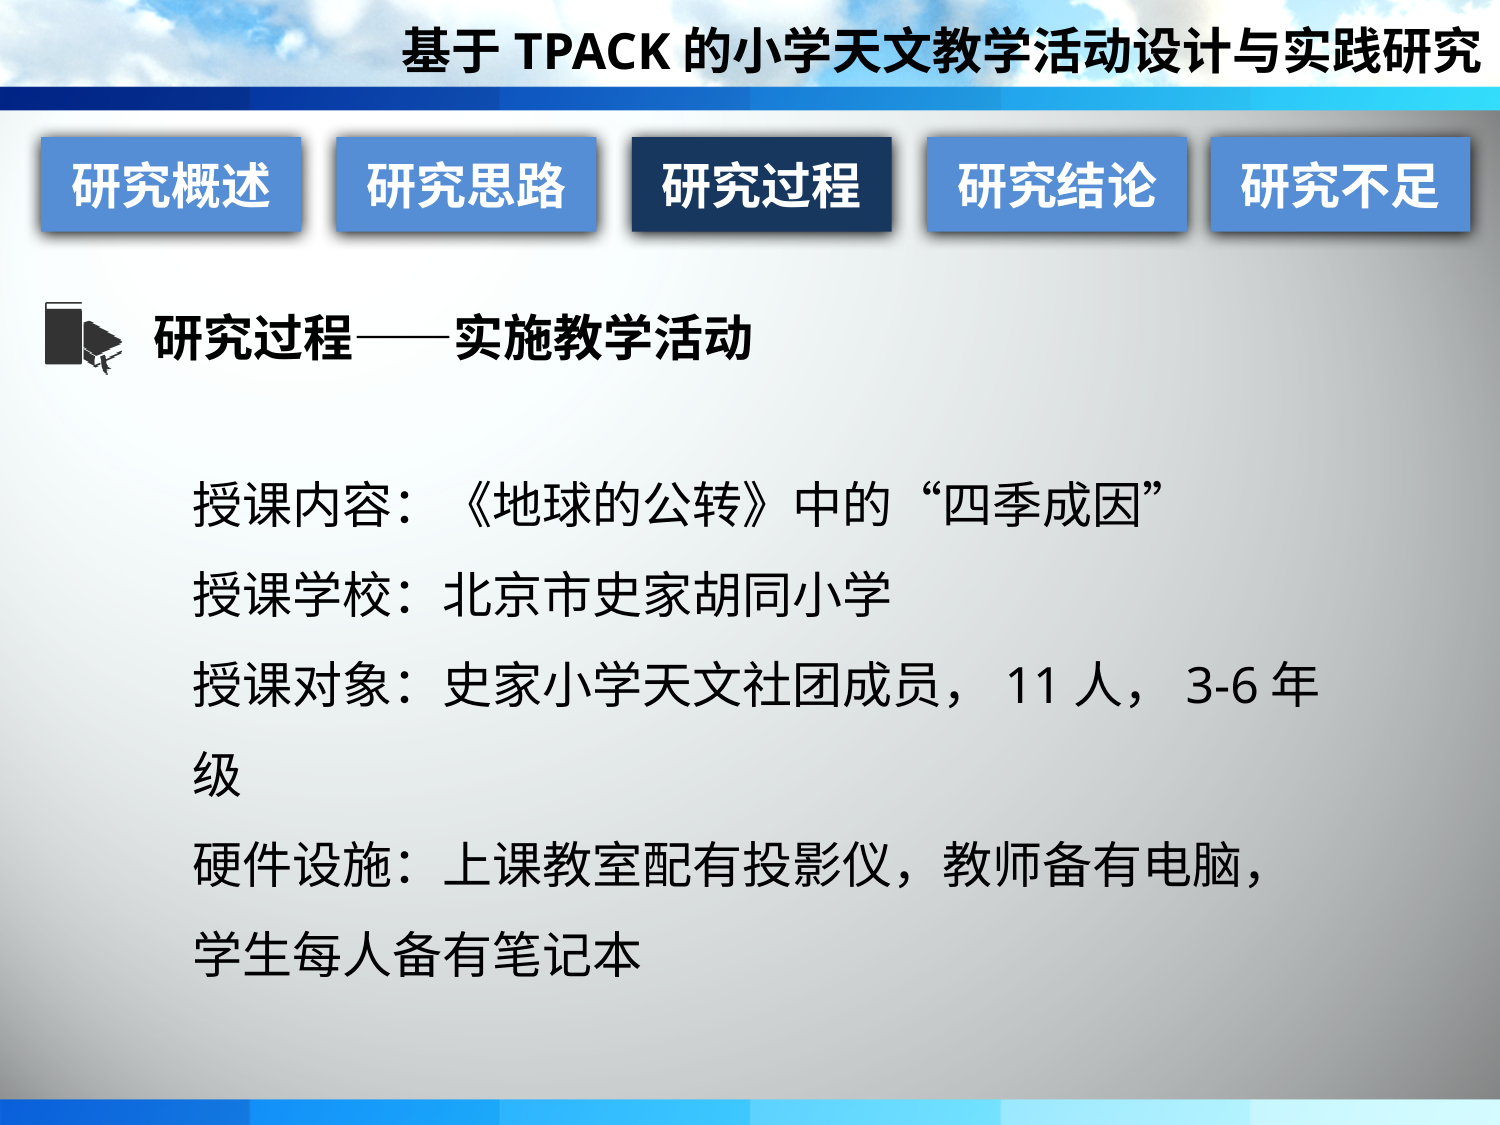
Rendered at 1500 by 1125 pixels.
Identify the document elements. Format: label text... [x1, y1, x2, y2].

text_box 研究思路 [334, 135, 598, 234]
text_box 研究过程 [630, 135, 894, 234]
text_box 授课内容：《地球的公转》中的“四季成因” 授课学校：北京市史家胡同小学 授课对象：史家小学天文社团成员，11人，3-6年级 硬件设施：上课教室配有投影仪，教师备有电脑，学生每人备有笔记本 [177, 435, 1356, 991]
picture [0, 0, 1500, 1125]
text_box 研究不足 [1209, 135, 1473, 234]
text_box 研究结论 [925, 135, 1189, 234]
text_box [45, 298, 768, 375]
text_box 基于TPACK的小学天文教学活动设计与实践研究 [372, 11, 1498, 87]
text_box 研究概述 [39, 135, 303, 234]
